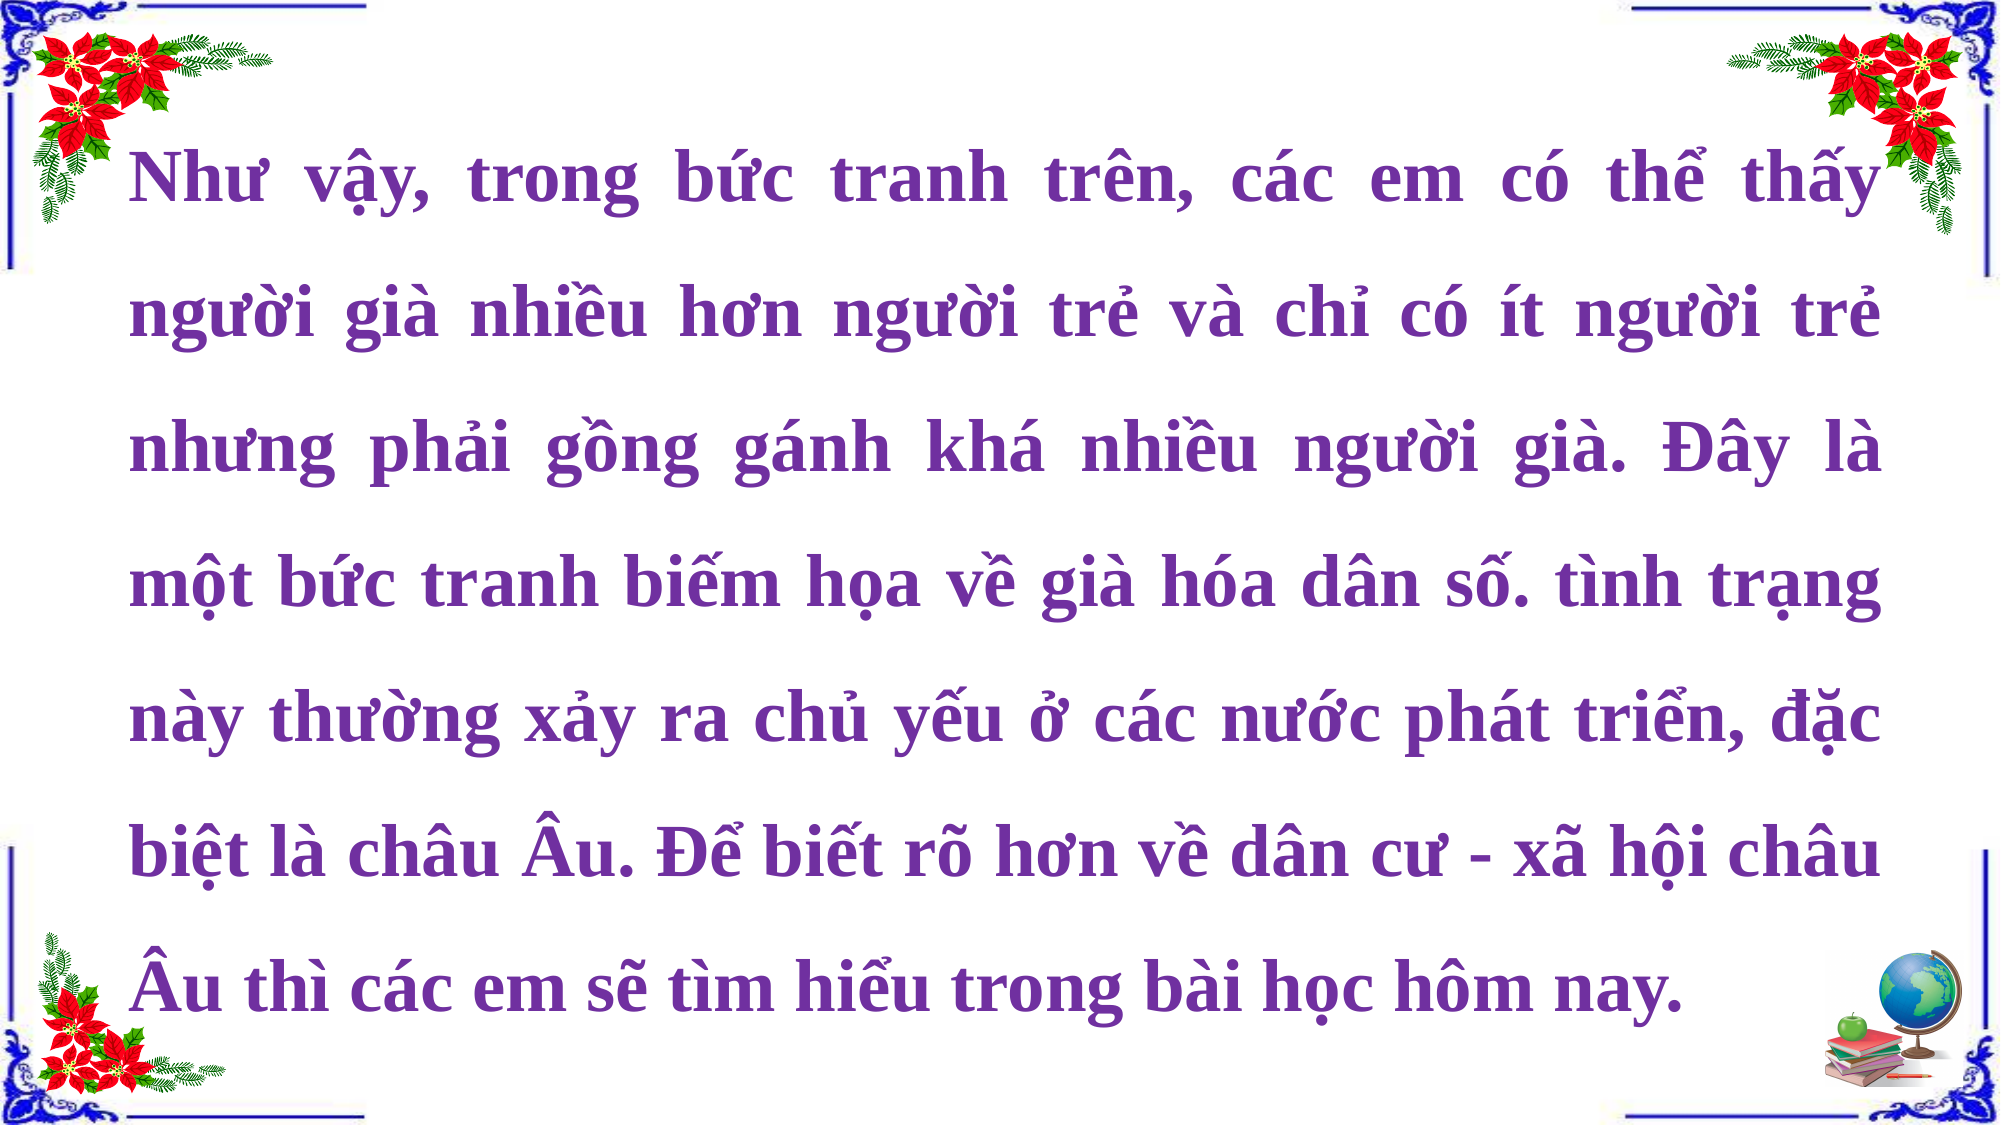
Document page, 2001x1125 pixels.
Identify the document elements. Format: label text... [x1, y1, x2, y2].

picture [0, 0, 2001, 1125]
text_box Như vậy, trong bức tranh trên, các em có thể thấy người già nhiều hơn người trẻ và chỉ có ít người trẻ nhưng phải gồng gánh khá nhiều người già. Đây là một bức tranh biếm họa về già hóa dân số. tình trạng này thường xảy ra chủ yếu ở các nước phát triển, đặc biệt là châu Âu. Để biết rõ hơn về dân cư - xã hội châu Âu thì các em sẽ tìm hiểu trong bài học hôm nay. [113, 73, 1899, 1034]
